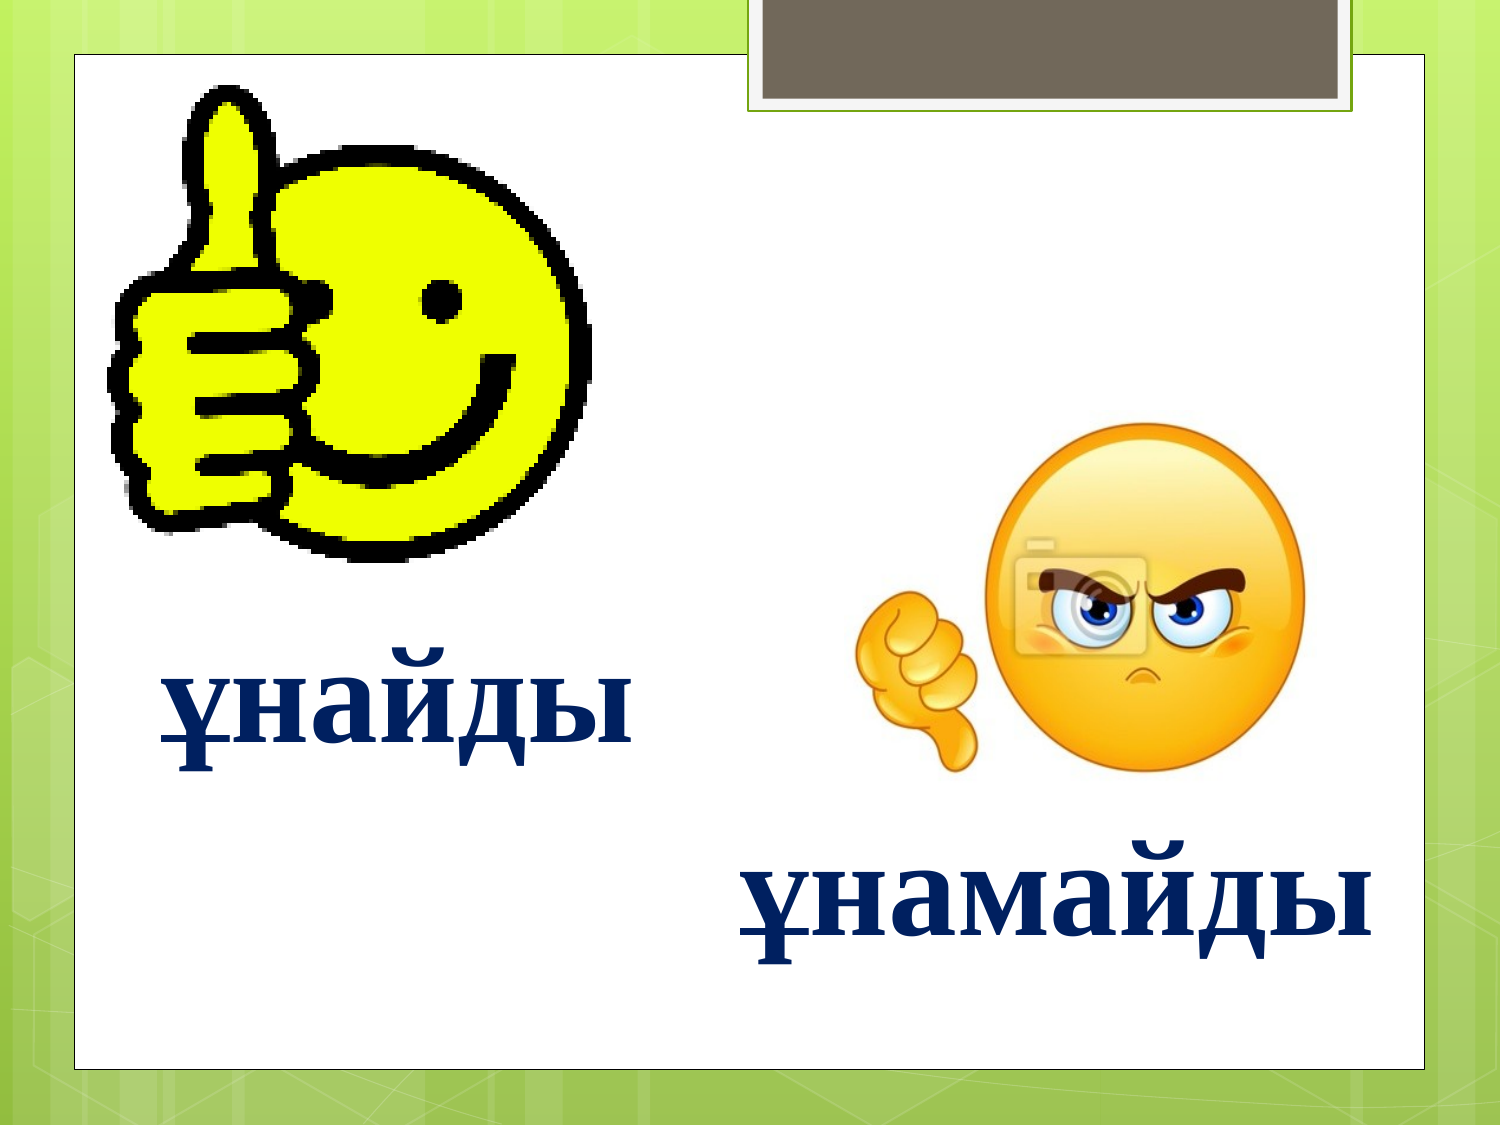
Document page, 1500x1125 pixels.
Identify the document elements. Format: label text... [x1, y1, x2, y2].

text_box ұнайды [135, 597, 691, 778]
picture [844, 410, 1318, 786]
text_box ұнамайды [714, 597, 1412, 970]
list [107, 84, 593, 564]
